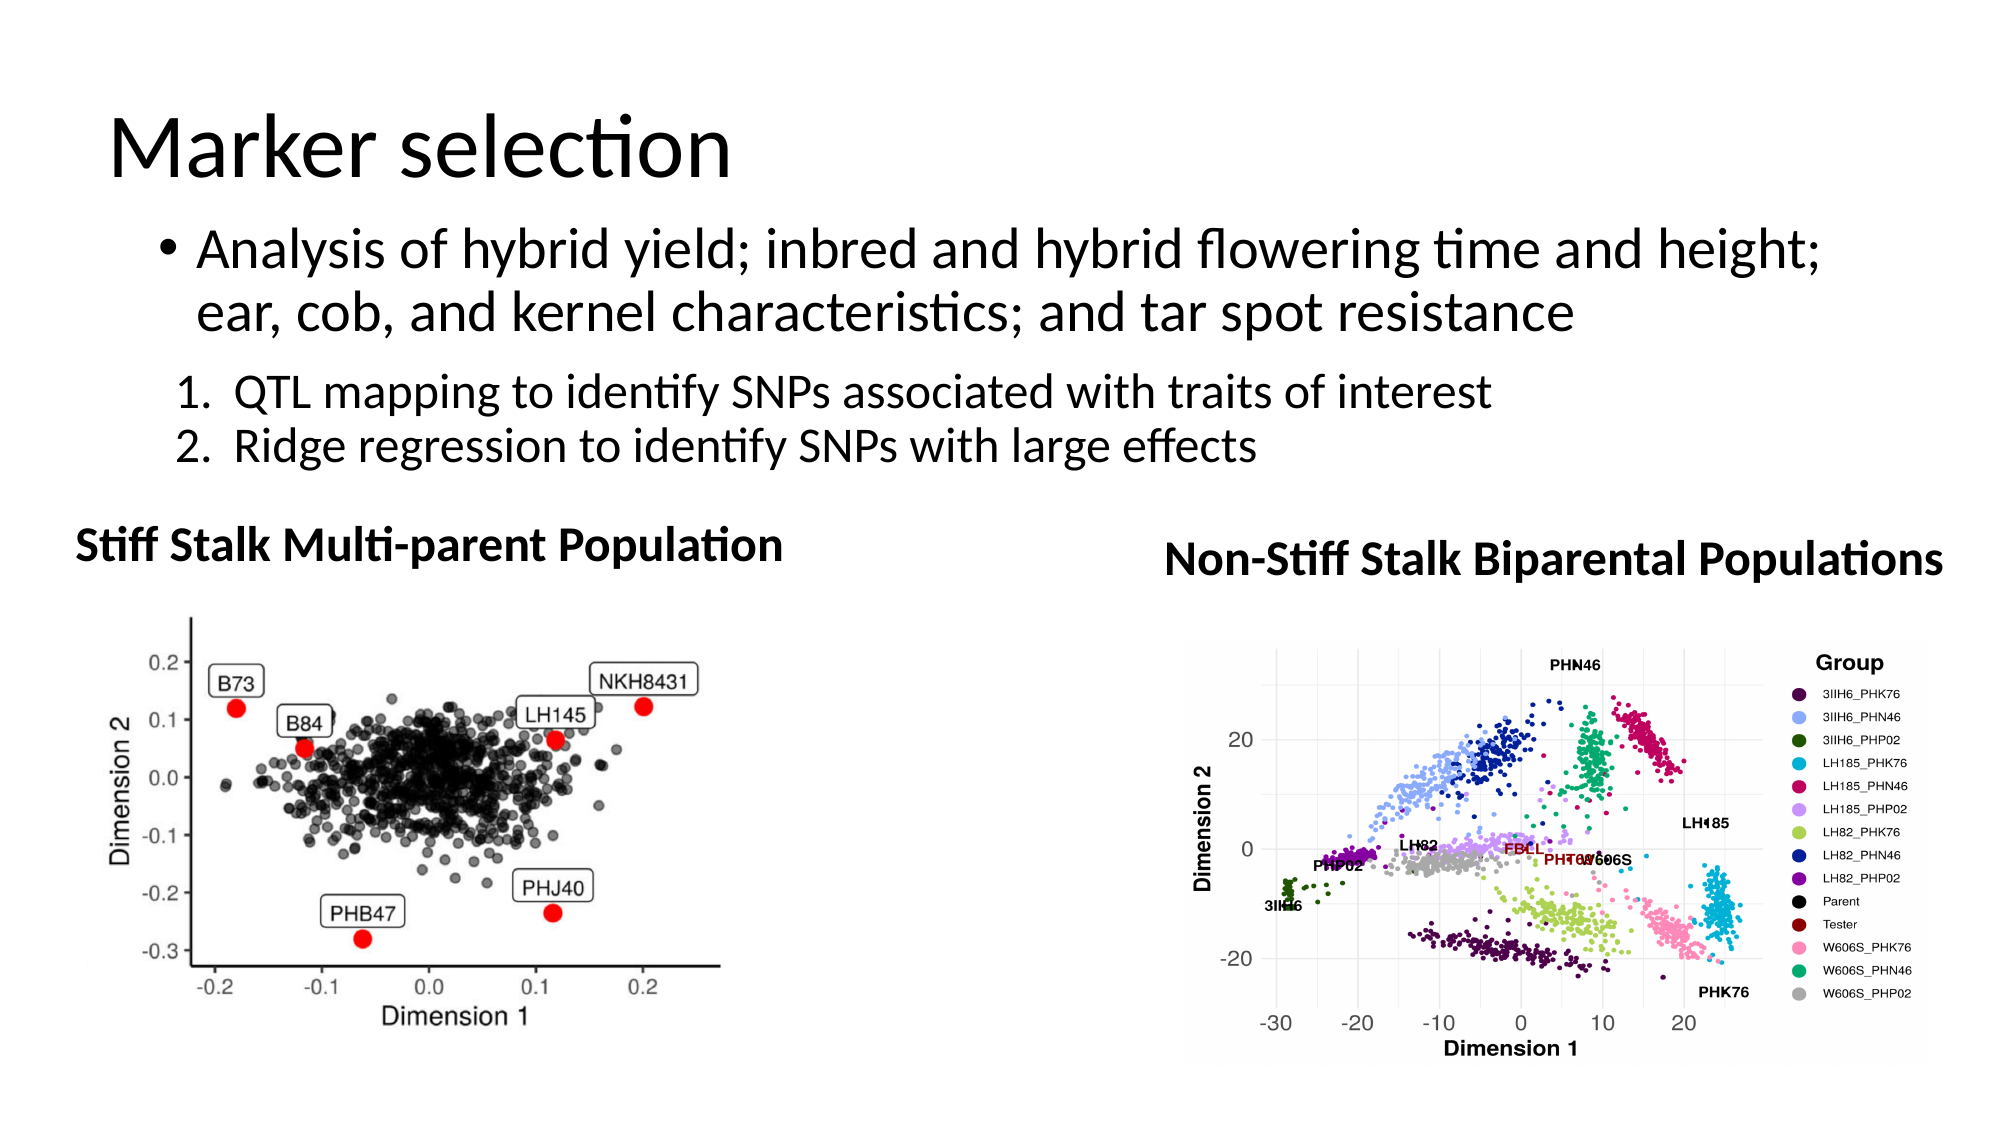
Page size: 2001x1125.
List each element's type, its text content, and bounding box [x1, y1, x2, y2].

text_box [86, 603, 739, 1030]
text_box Stiff Stalk Multi-parent Population [60, 503, 1075, 588]
text_box Non-Stiff Stalk Biparental Populations [1149, 516, 2000, 601]
title Marker selection [92, 38, 1818, 257]
picture [1185, 641, 1931, 1068]
list Analysis of hybrid yield; inbred and hybrid flowering time and height; ear, cob, and kernel characteristics; and tar spot resistance QTL mapping to identify SNPs associated with traits of interest Ridge regression to identify SNPs with large effects [143, 211, 1869, 522]
